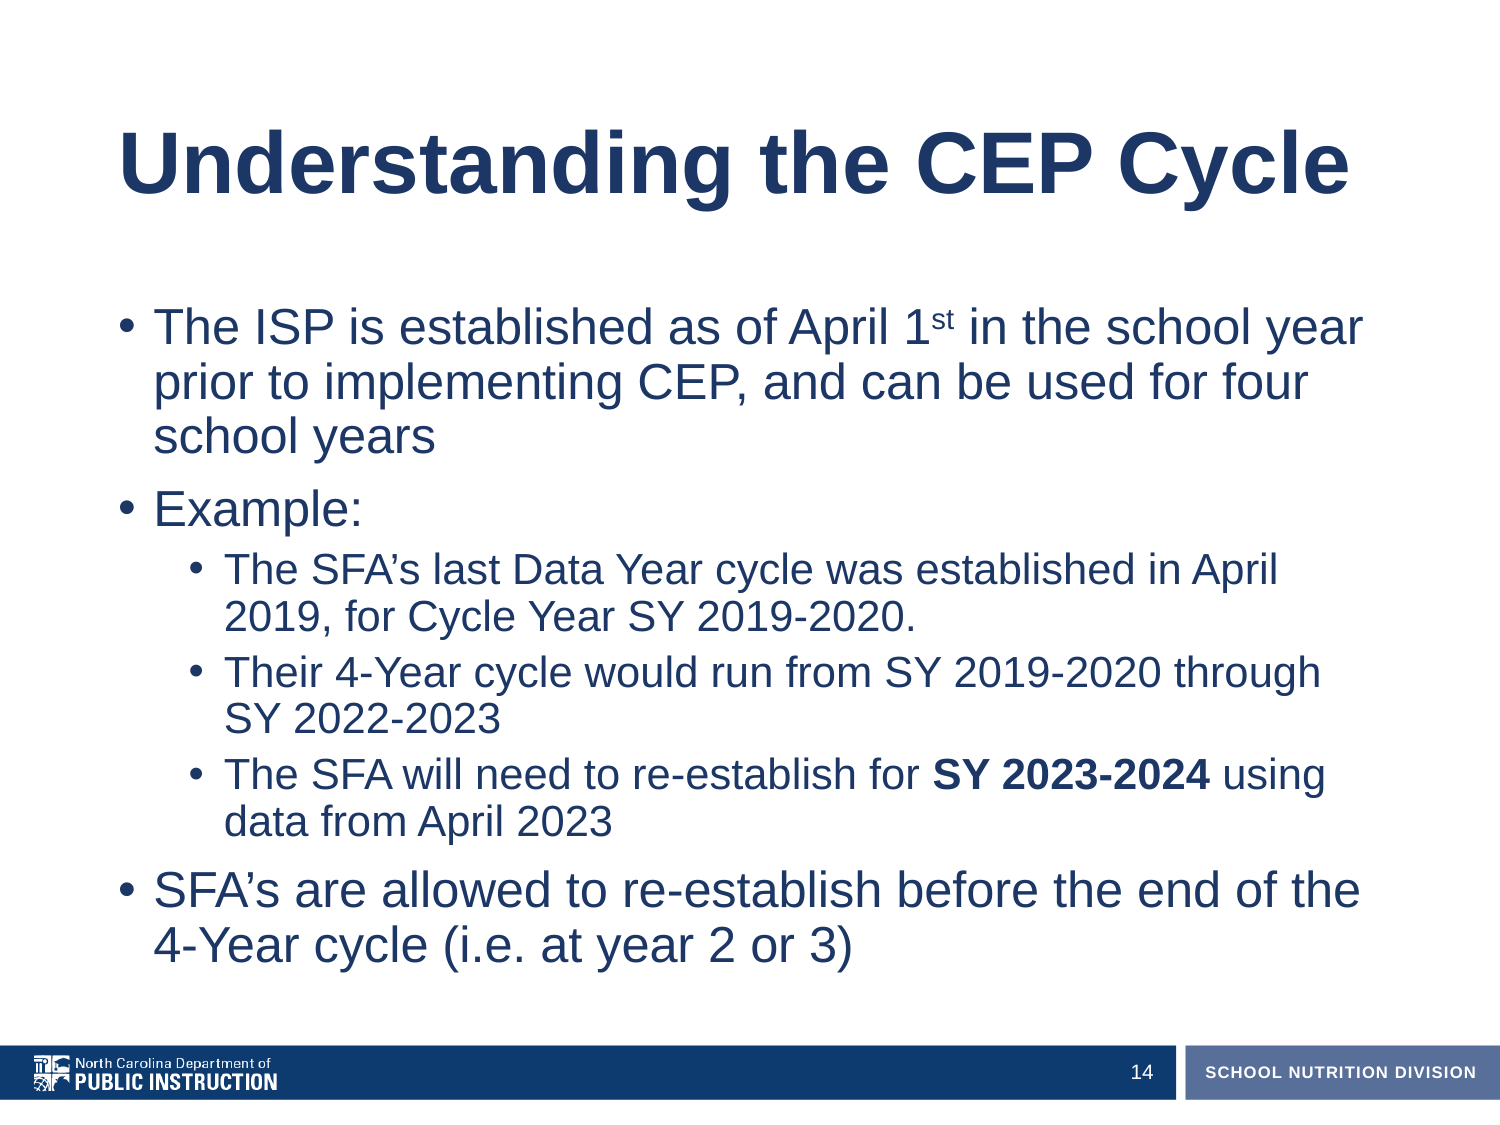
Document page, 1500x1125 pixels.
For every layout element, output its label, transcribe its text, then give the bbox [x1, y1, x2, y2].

slide_number 14 [884, 1051, 1169, 1099]
list The ISP is established as of April 1st in the school year prior to implementing CEP, and can be used for four school years Example: The SFA’s last Data Year cycle was established in April 2019, for Cycle Year SY 2019-2020. Their 4-Year cycle would run from SY 2019-2020 through SY 2022-2023 The SFA will need to re-establish for SY 2023-2024 using data from April 2023 SFA’s are allowed to re-establish before the end of the 4-Year cycle (i.e. at year 2 or 3) [103, 293, 1397, 987]
picture [0, 0, 1500, 1125]
title Understanding the CEP Cycle [103, 59, 1397, 271]
